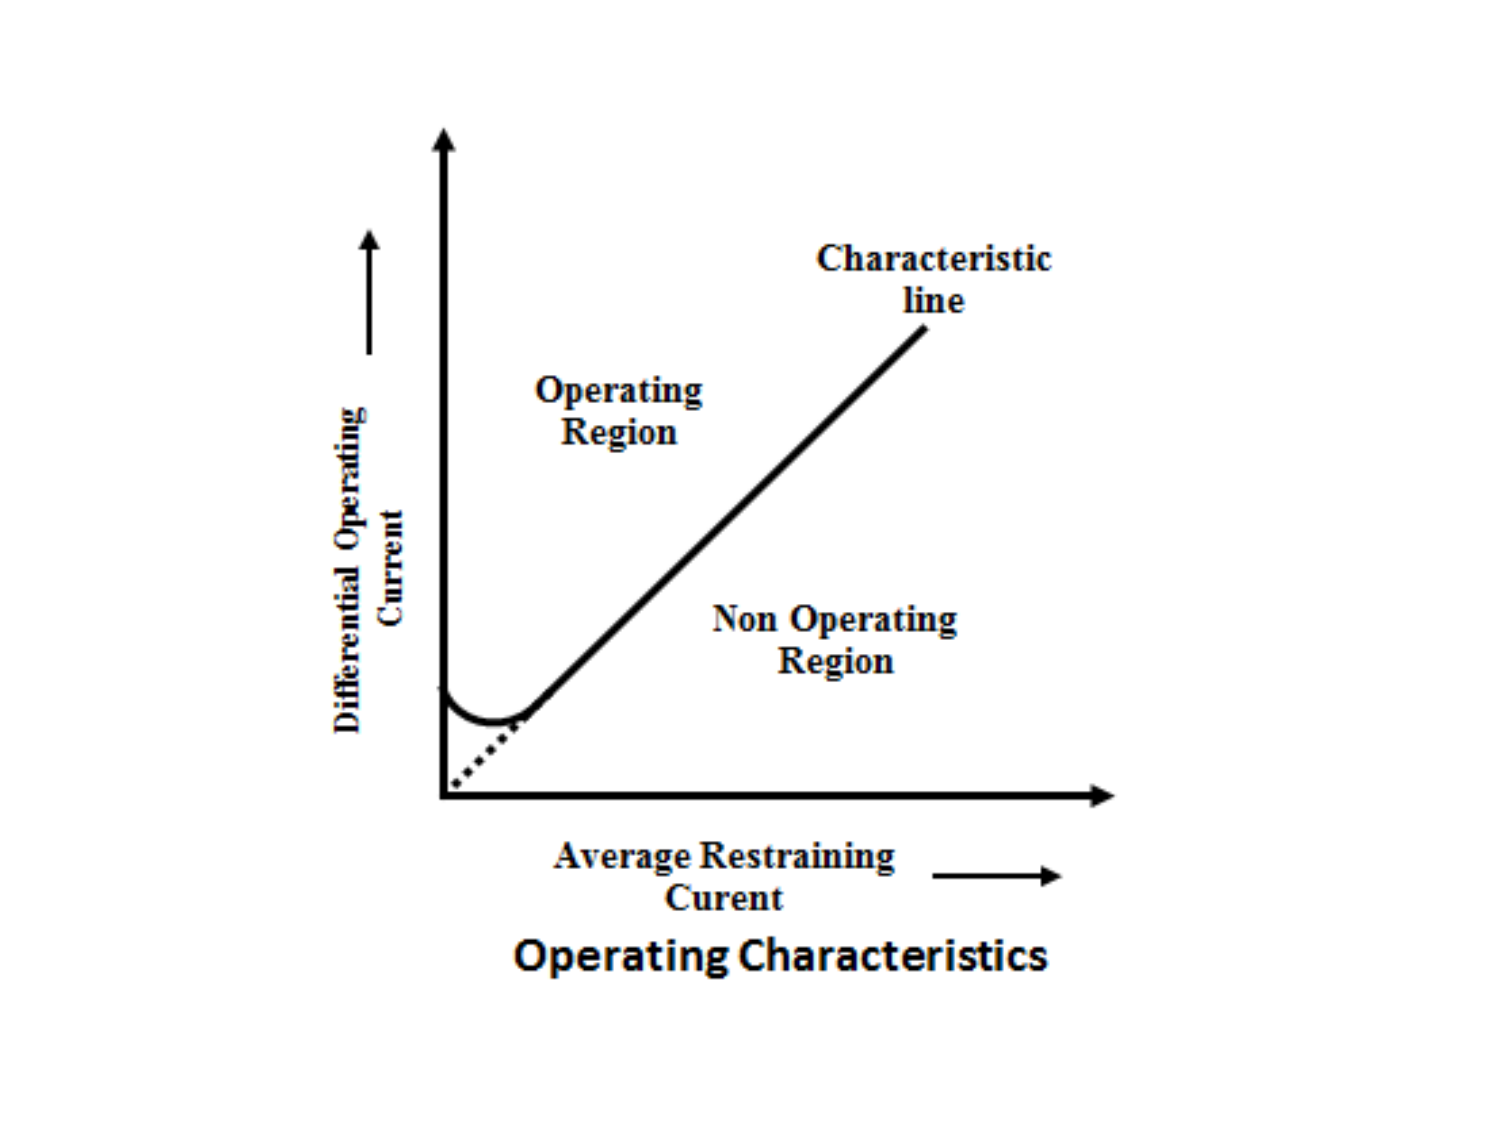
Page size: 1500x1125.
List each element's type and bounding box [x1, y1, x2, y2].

list [324, 124, 1123, 990]
